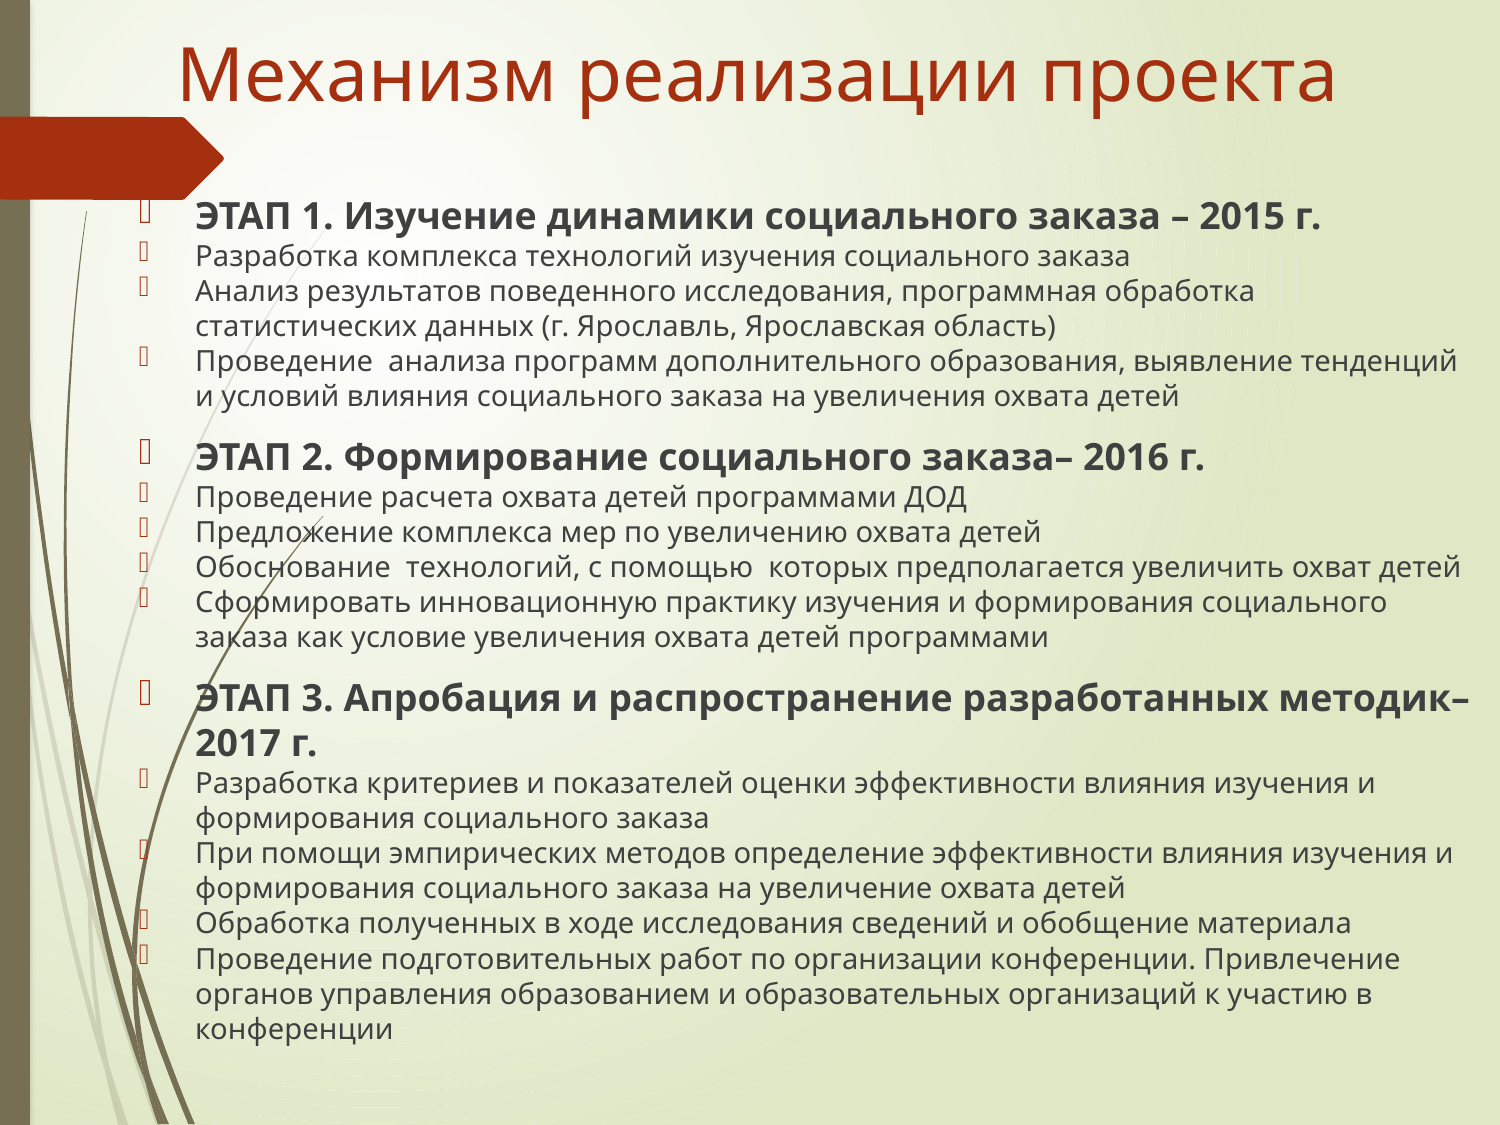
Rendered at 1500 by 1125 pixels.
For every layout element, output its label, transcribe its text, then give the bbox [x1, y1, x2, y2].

title Механизм реализации проекта [64, 19, 1471, 149]
list ЭТАП 1. Изучение динамики социального заказа – 2015 г. Разработка комплекса технологий изучения социального заказа Анализ результатов поведенного исследования, программная обработка статистических данных (г. Ярославль, Ярославская область) Проведение анализа программ дополнительного образования, выявление тенденций и условий влияния социального заказа на увеличения охвата детей ЭТАП 2. Формирование социального заказа– 2016 г. Проведение расчета охвата детей программами ДОД Предложение комплекса мер по увеличению охвата детей Обоснование технологий, с помощью которых предполагается увеличить охват детей Сформировать инновационную практику изучения и формирования социального заказа как условие увеличения охвата детей программами ЭТАП 3. Апробация и распространение разработанных методик– 2017 г. Разработка критериев и показателей оценки эффективности влияния изучения и формирования социального заказа При помощи эмпирических методов определение эффективности влияния изучения и формирования социального заказа на увеличение охвата детей Обработка полученных в ходе исследования сведений и обобщение материала Проведение подготовительных работ по организации конференции. Привлечение органов управления образованием и образовательных организаций к участию в конференции [123, 184, 1500, 1125]
